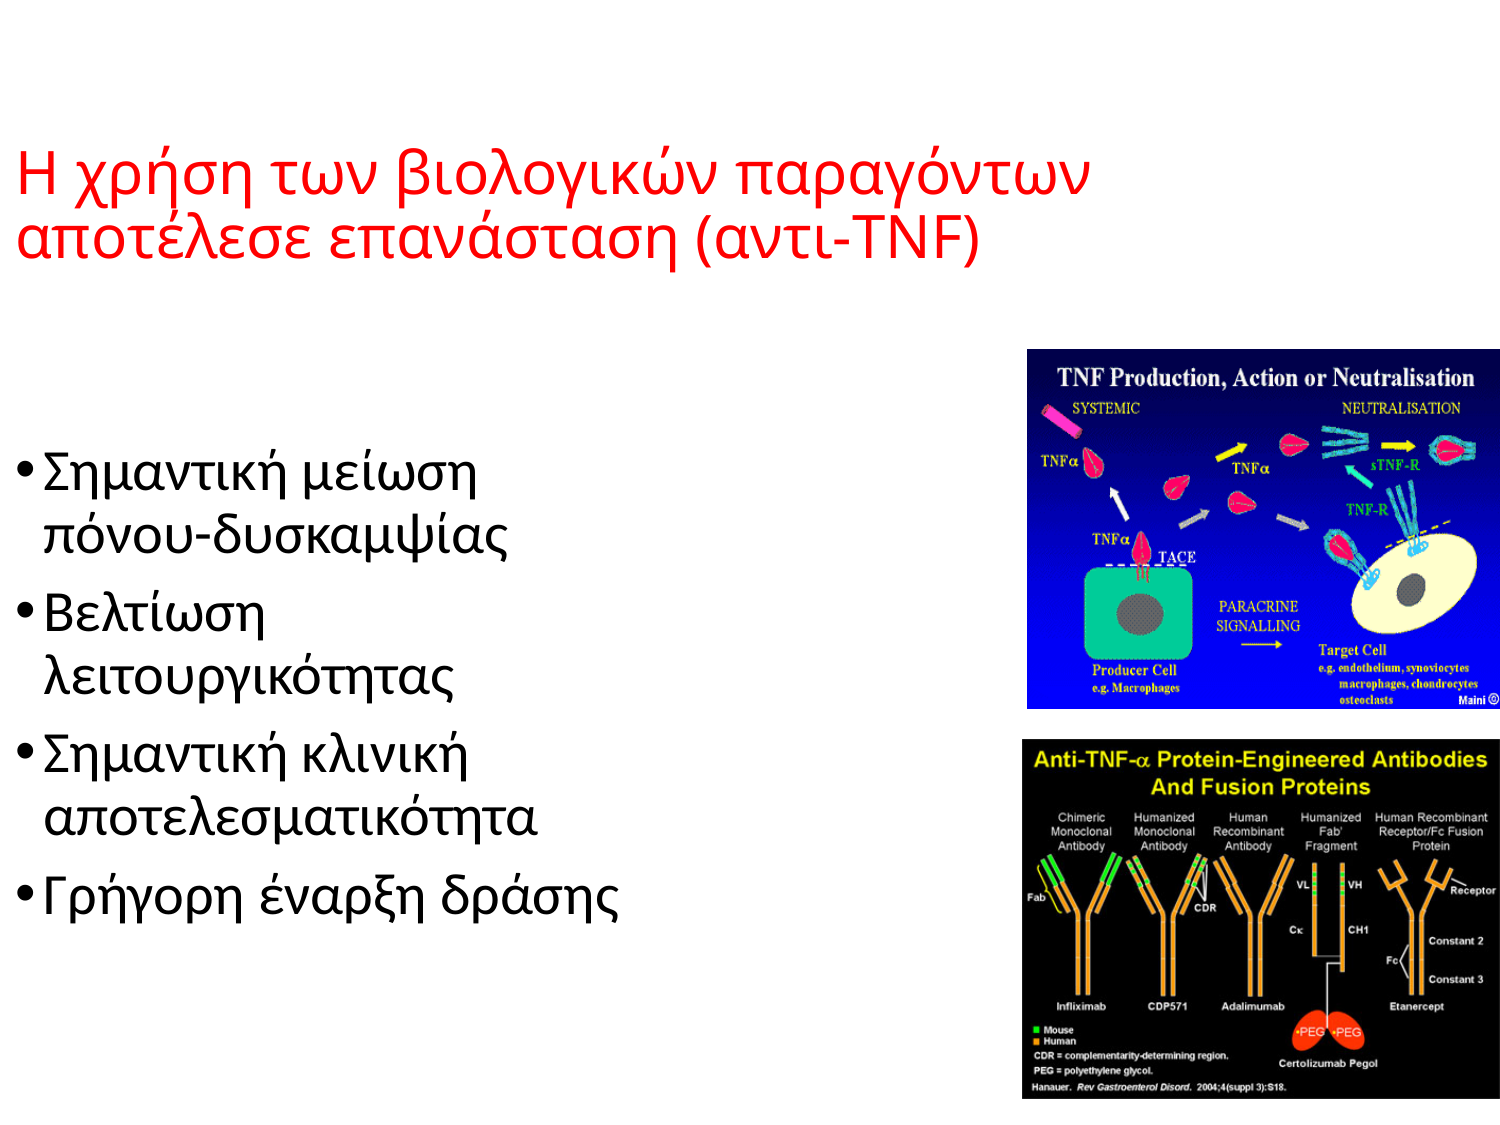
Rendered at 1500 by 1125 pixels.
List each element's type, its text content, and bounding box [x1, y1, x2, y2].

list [1022, 739, 1500, 1099]
title Η χρήση των βιολογικών παραγόντων αποτέλεσε επανάσταση (αντι-TNF) [0, 113, 1205, 302]
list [1027, 349, 1500, 709]
list Σημαντική μείωση πόνου-δυσκαμψίας Βελτίωση λειτουργικότητας Σημαντική κλινική αποτελεσματικότητα Γρήγορη έναρξη δράσης [0, 432, 663, 1005]
